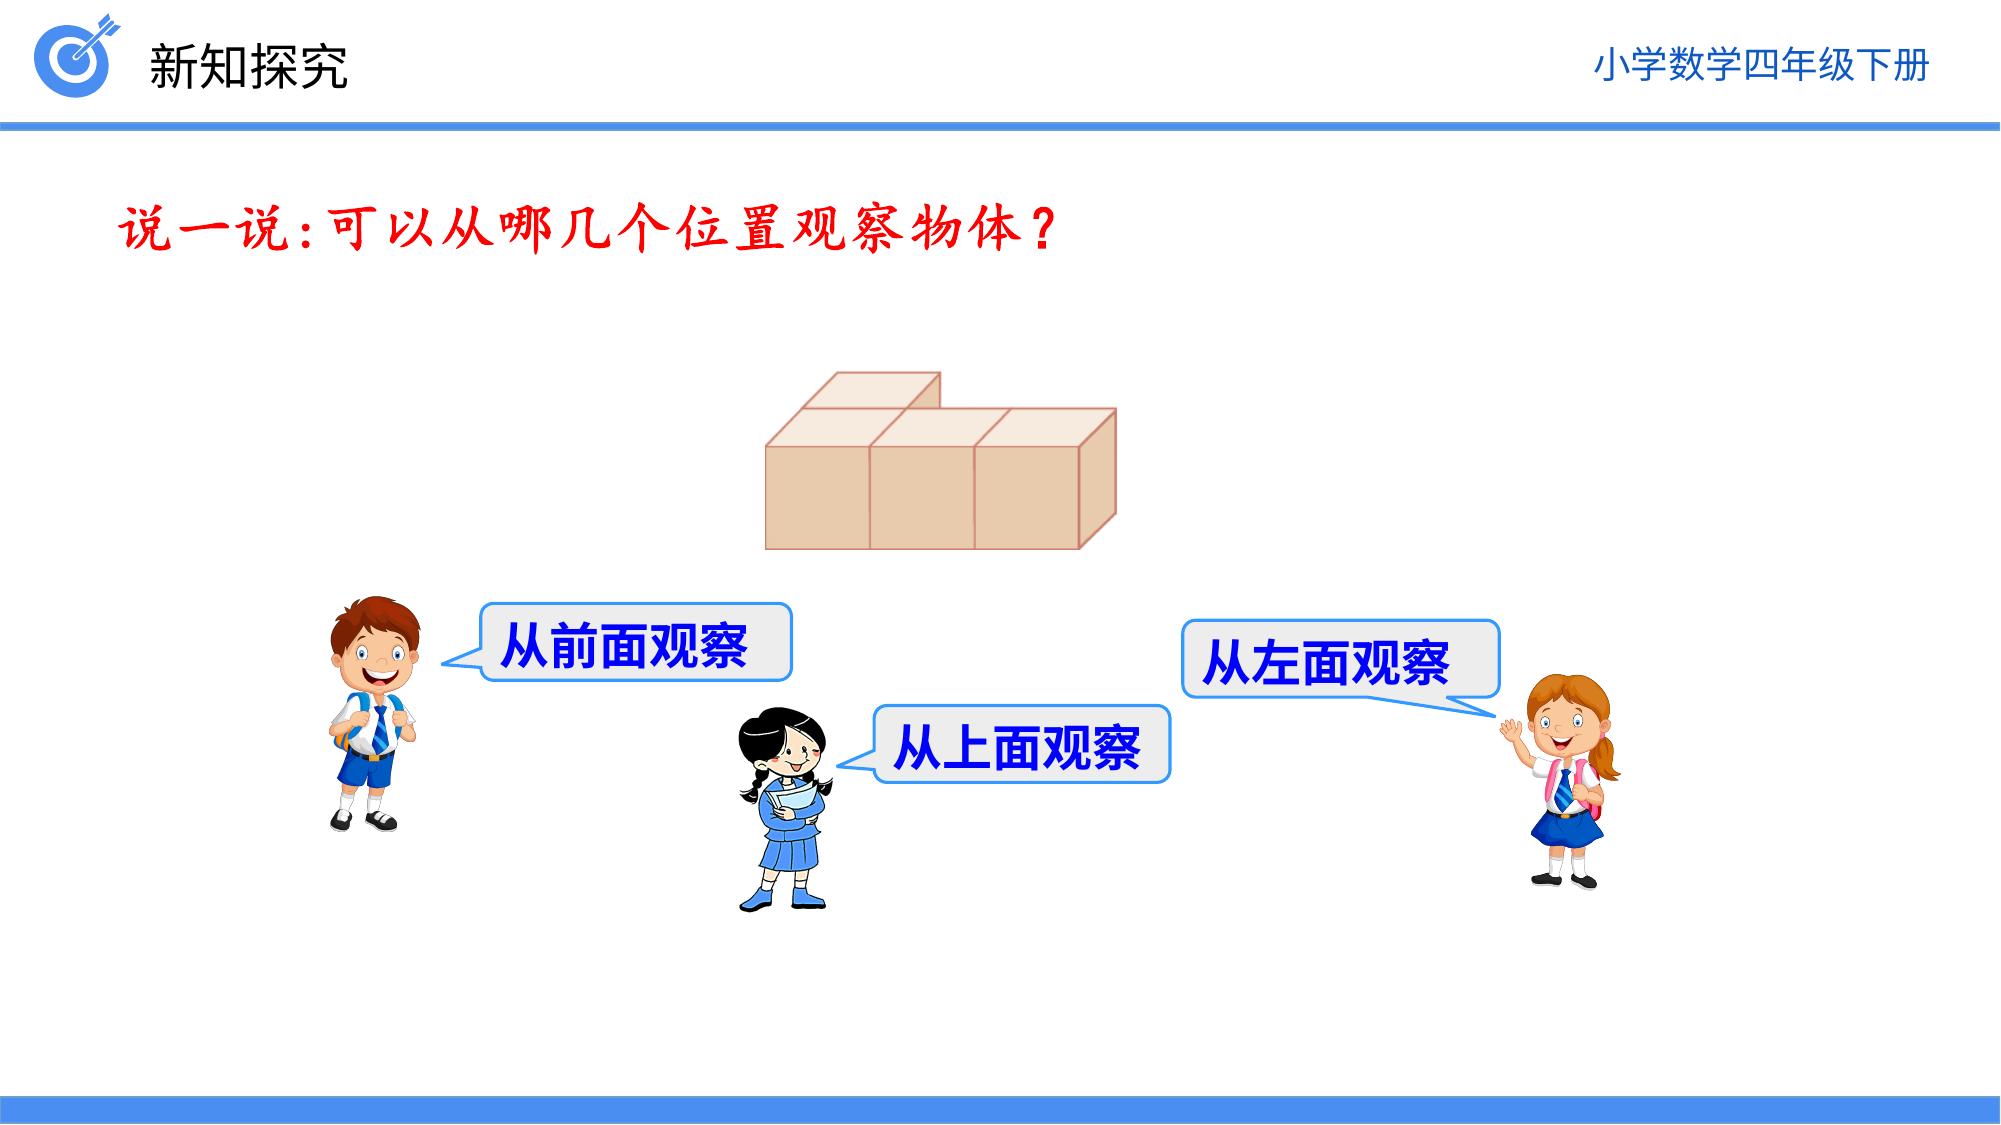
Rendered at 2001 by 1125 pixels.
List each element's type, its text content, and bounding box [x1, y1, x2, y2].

text_box [301, 223, 310, 232]
text_box [675, 204, 728, 251]
text_box [133, 204, 171, 251]
text_box [390, 214, 410, 244]
picture [765, 367, 1120, 550]
text_box [1038, 241, 1046, 249]
text_box [852, 201, 904, 254]
text_box [499, 204, 551, 255]
text_box [442, 205, 495, 249]
text_box [967, 202, 1022, 252]
text_box [814, 206, 836, 235]
text_box [617, 202, 670, 254]
text_box [301, 240, 310, 249]
text_box [126, 207, 137, 215]
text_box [686, 673, 1171, 939]
text_box [327, 206, 377, 252]
text_box 新知探究 [134, 28, 365, 104]
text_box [1182, 620, 1622, 891]
text_box [400, 208, 433, 248]
text_box [179, 222, 230, 232]
text_box [808, 213, 846, 251]
text_box [234, 220, 257, 248]
text_box [243, 207, 254, 215]
text_box [792, 210, 813, 243]
text_box [561, 206, 611, 249]
text_box [735, 203, 784, 251]
text_box [251, 204, 288, 251]
text_box [117, 220, 140, 248]
text_box [911, 203, 962, 251]
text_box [329, 596, 792, 832]
text_box [1033, 206, 1054, 238]
